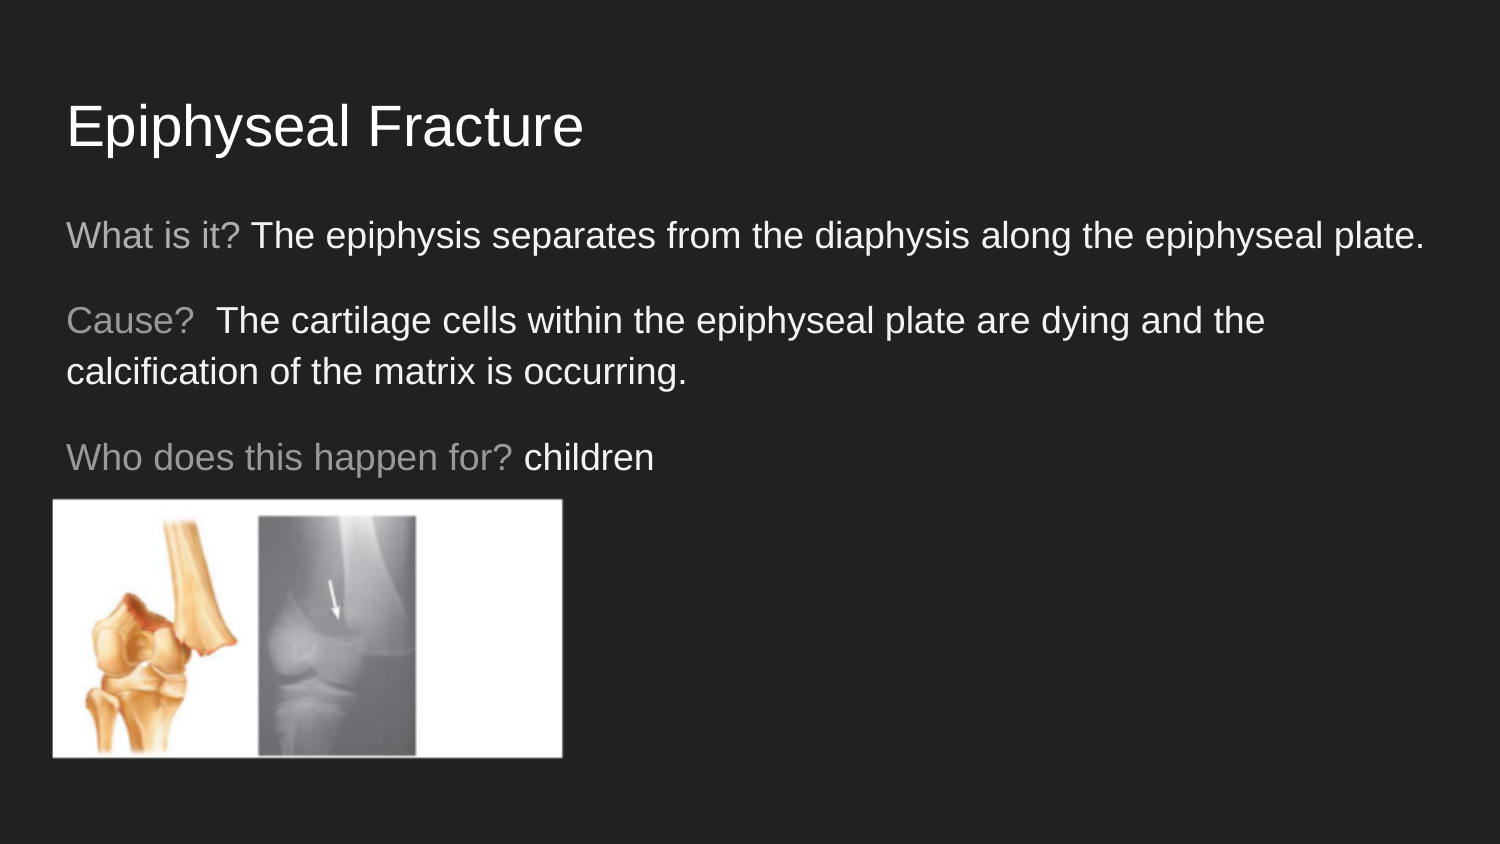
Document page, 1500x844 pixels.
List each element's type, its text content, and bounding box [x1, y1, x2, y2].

picture [50, 497, 564, 761]
title Epiphyseal Fracture [51, 72, 1449, 167]
list What is it? The epiphysis separates from the diaphysis along the epiphyseal plate. Cause? The cartilage cells within the epiphyseal plate are dying and the calcification of the matrix is occurring. Who does this happen for? children [51, 189, 1449, 750]
